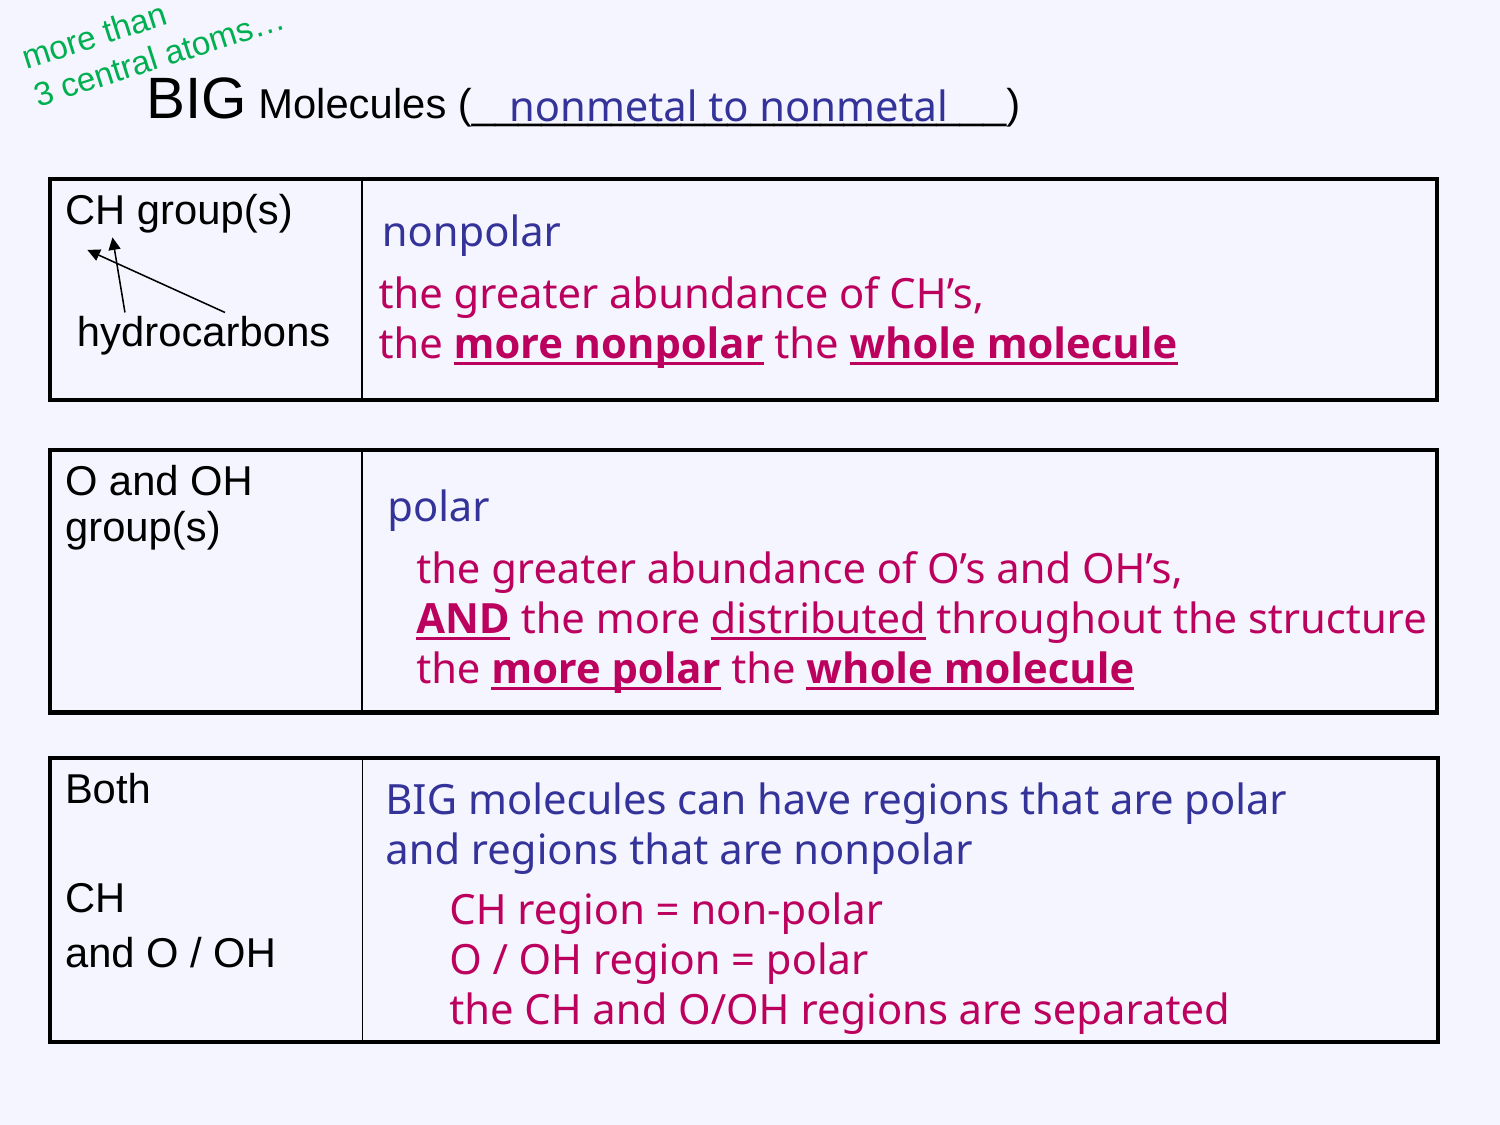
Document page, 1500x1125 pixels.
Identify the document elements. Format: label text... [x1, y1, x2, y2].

table_header CH group(s) [52, 181, 361, 398]
text_box nonpolar [367, 197, 576, 259]
table_header [363, 181, 1435, 398]
text_box BIG molecules can have regions that are polar and regions that are nonpolar [370, 765, 1313, 881]
text_box [87, 249, 226, 313]
text_box the greater abundance of CH’s, the more nonpolar the whole molecule [363, 259, 1193, 375]
table_header [363, 760, 1436, 1040]
text_box nonmetal to nonmetal [494, 72, 963, 138]
text_box BIG Molecules (_______________________) [131, 52, 1036, 138]
text_box hydrocarbons [62, 297, 346, 363]
text_box polar [372, 472, 505, 538]
text_box CH region = non-polar O / OH region = polar the CH and O/OH regions are separated [434, 875, 1246, 1040]
table_header Both CH and O / OH [52, 760, 362, 1040]
table_header O and OH group(s) [52, 452, 361, 710]
text_box the greater abundance of O’s and OH’s, AND the more distributed throughout the structure the more polar the whole molecule [401, 534, 1442, 700]
text_box [108, 237, 121, 262]
text_box more than 3 central atoms… [0, 0, 306, 126]
table_header [363, 452, 1435, 710]
